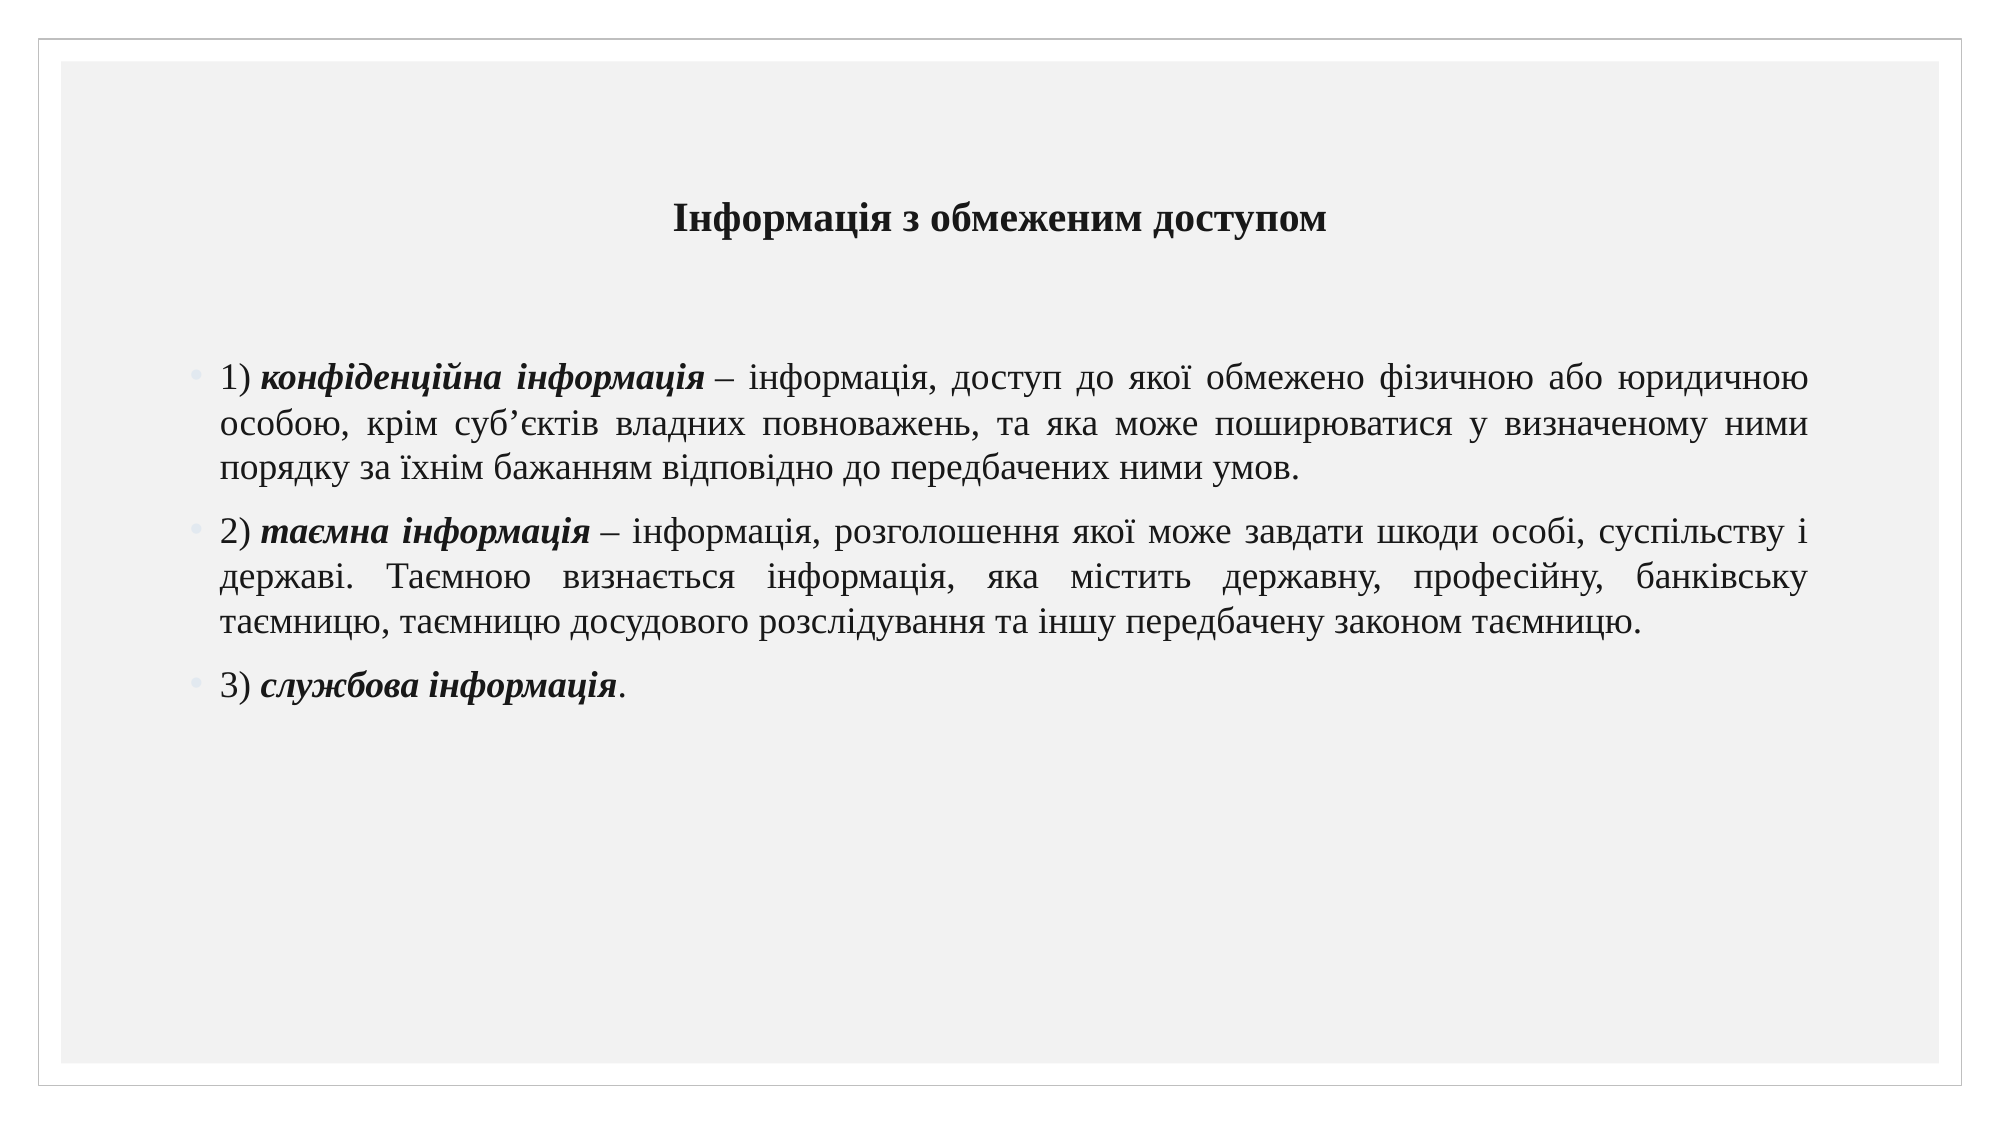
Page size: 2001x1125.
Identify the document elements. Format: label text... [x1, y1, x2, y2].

list 1) конфіденційна інформація – інформація, доступ до якої обмежено фізичною або юридичною особою, крім суб’єктів владних повноважень, та яка може поширюватися у визначеному ними порядку за їхнім бажанням відповідно до передбачених ними умов. 2) таємна інформація – інформація, розголошення якої може завдати шкоди особі, суспільству і державі. Таємною визнається інформація, яка містить державну, професійну, банківську таємницю, таємницю досудового розслідування та іншу передбачену законом таємницю. 3) службова інформація. [174, 345, 1825, 990]
title Інформація з обмеженим доступом [174, 105, 1825, 331]
